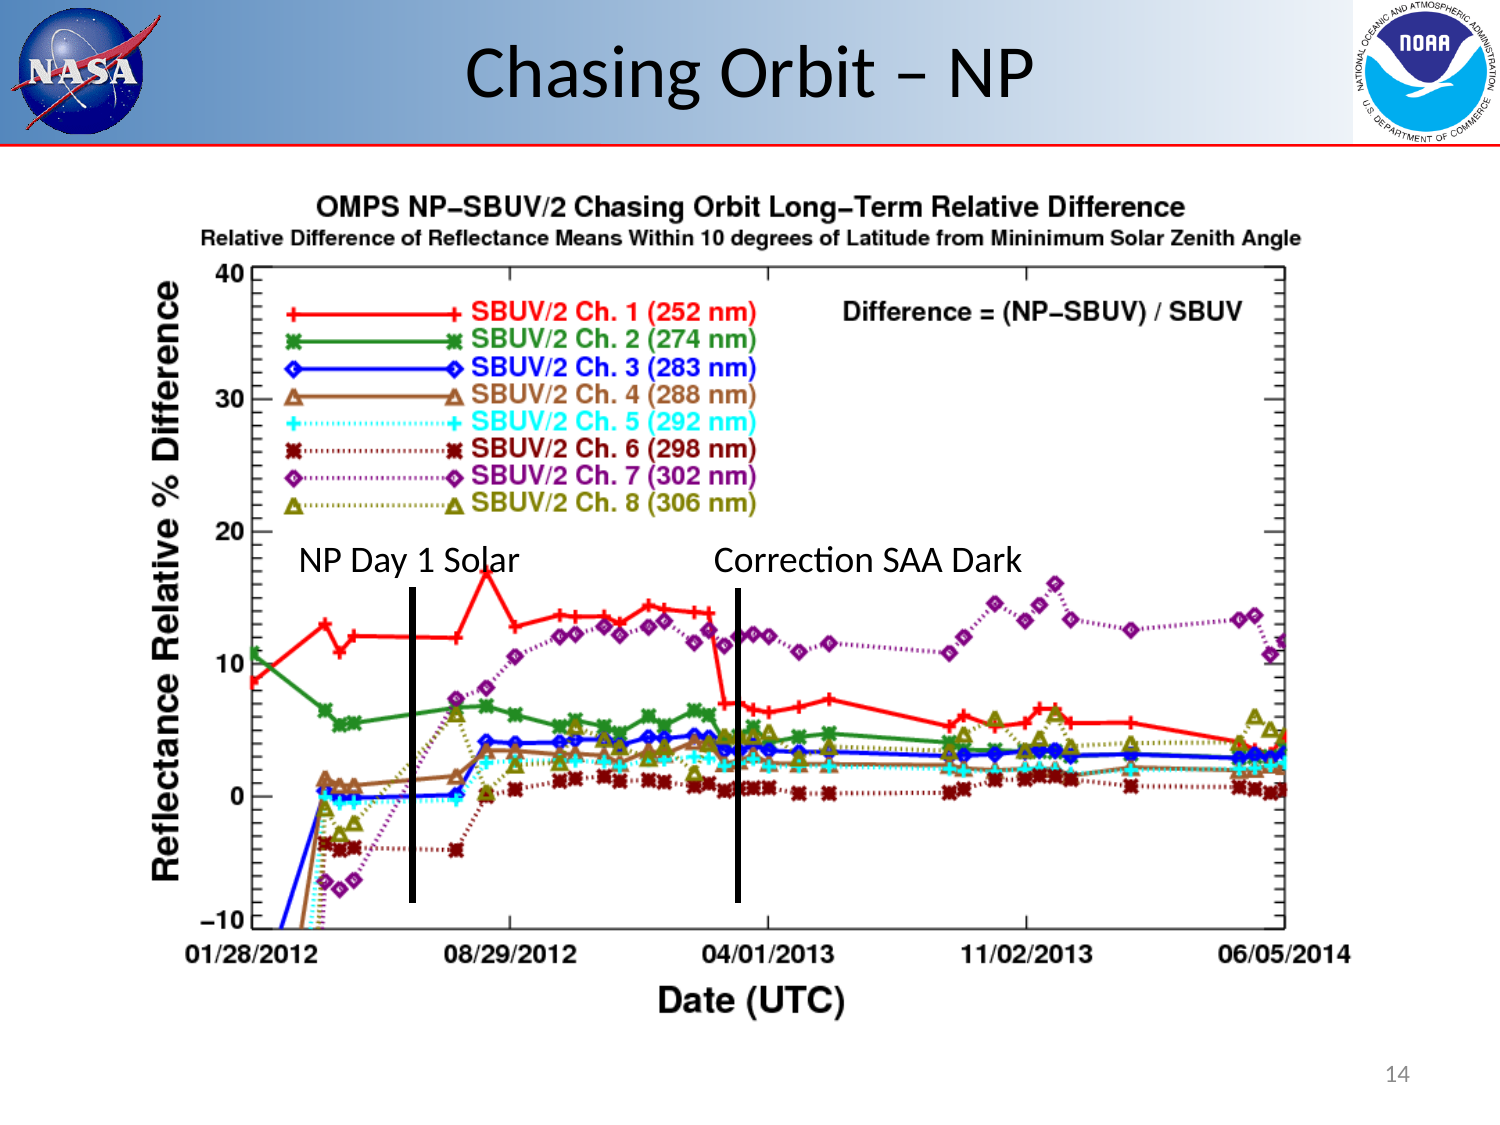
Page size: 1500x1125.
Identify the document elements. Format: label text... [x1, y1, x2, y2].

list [148, 189, 1354, 1043]
title Chasing Orbit – NP [148, 0, 1353, 135]
slide_number 14 [1074, 1042, 1425, 1103]
picture [1353, 0, 1498, 144]
picture [0, 0, 161, 142]
